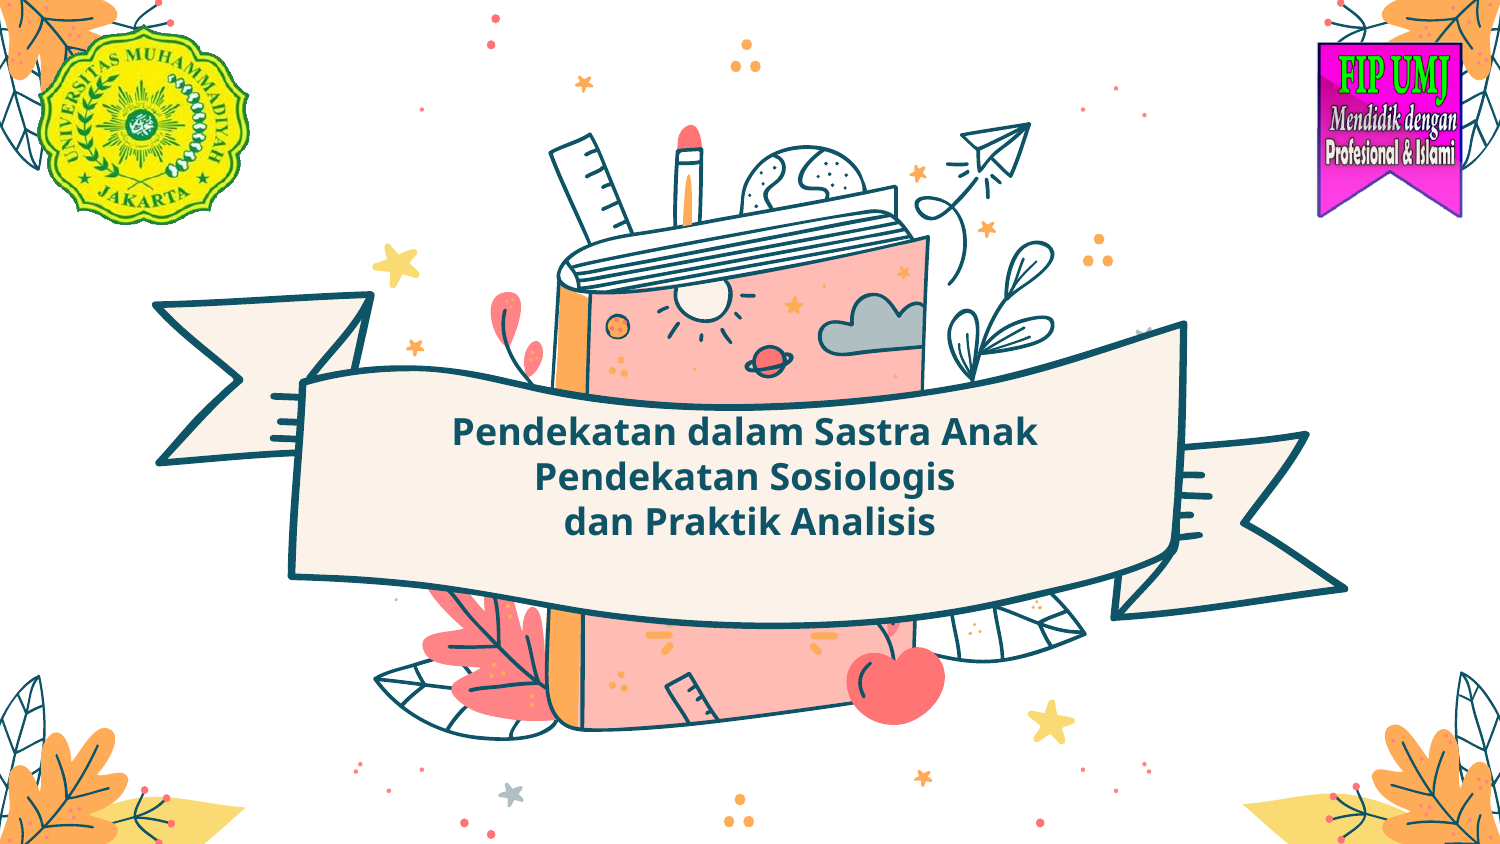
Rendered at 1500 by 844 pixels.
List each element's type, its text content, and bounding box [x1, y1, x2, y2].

picture [1276, 0, 1500, 277]
picture [37, 24, 251, 226]
title Pendekatan dalam Sastra Anak Pendekatan Sosiologis dan Praktik Analisis [118, 427, 1382, 558]
